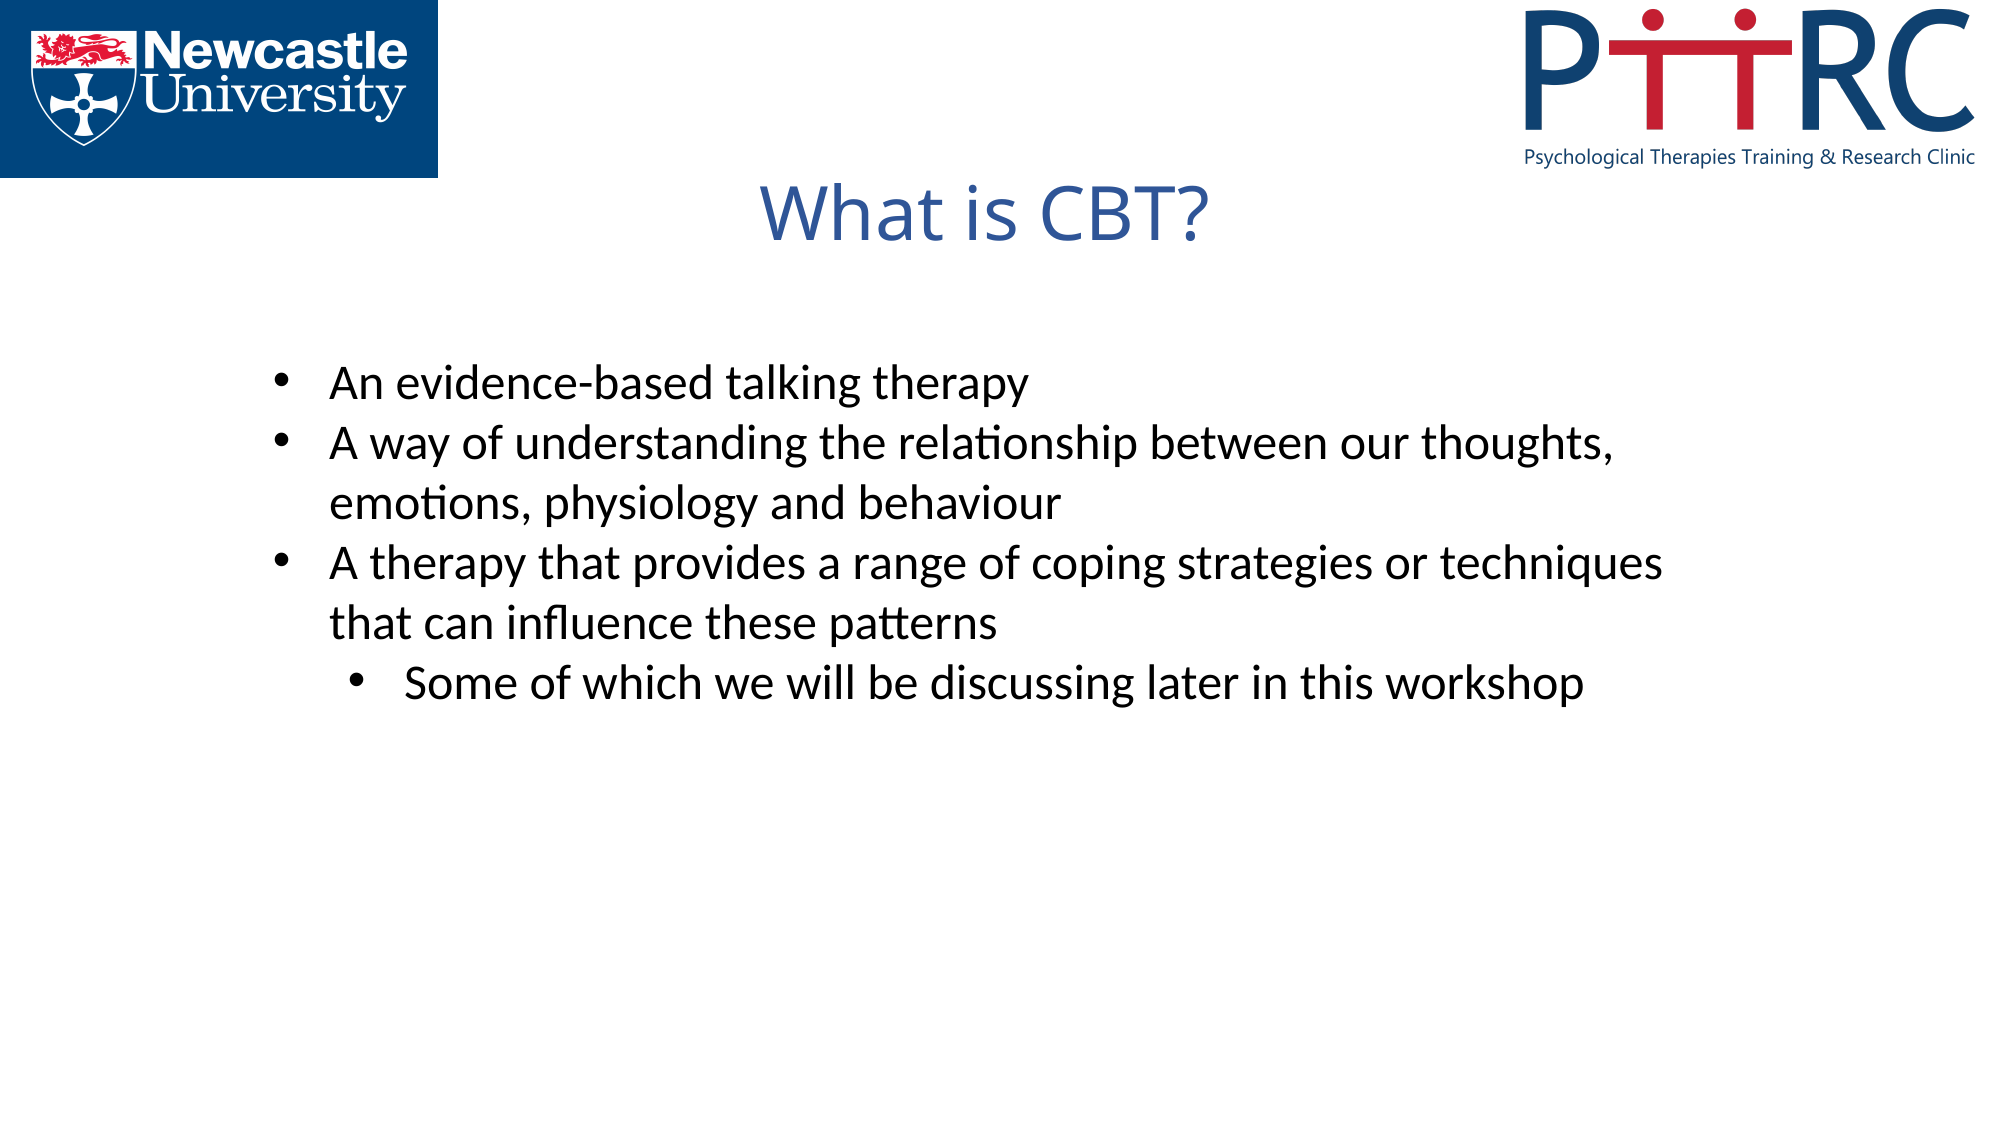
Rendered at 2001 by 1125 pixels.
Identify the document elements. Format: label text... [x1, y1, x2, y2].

picture [1518, 6, 1982, 171]
text_box An evidence-based talking therapy A way of understanding the relationship between our thoughts, emotions, physiology and behaviour A therapy that provides a range of coping strategies or techniques that can influence these patterns Some of which we will be discussing later in this workshop [258, 341, 1724, 717]
picture [0, 0, 438, 178]
title What is CBT? [491, 158, 1479, 265]
